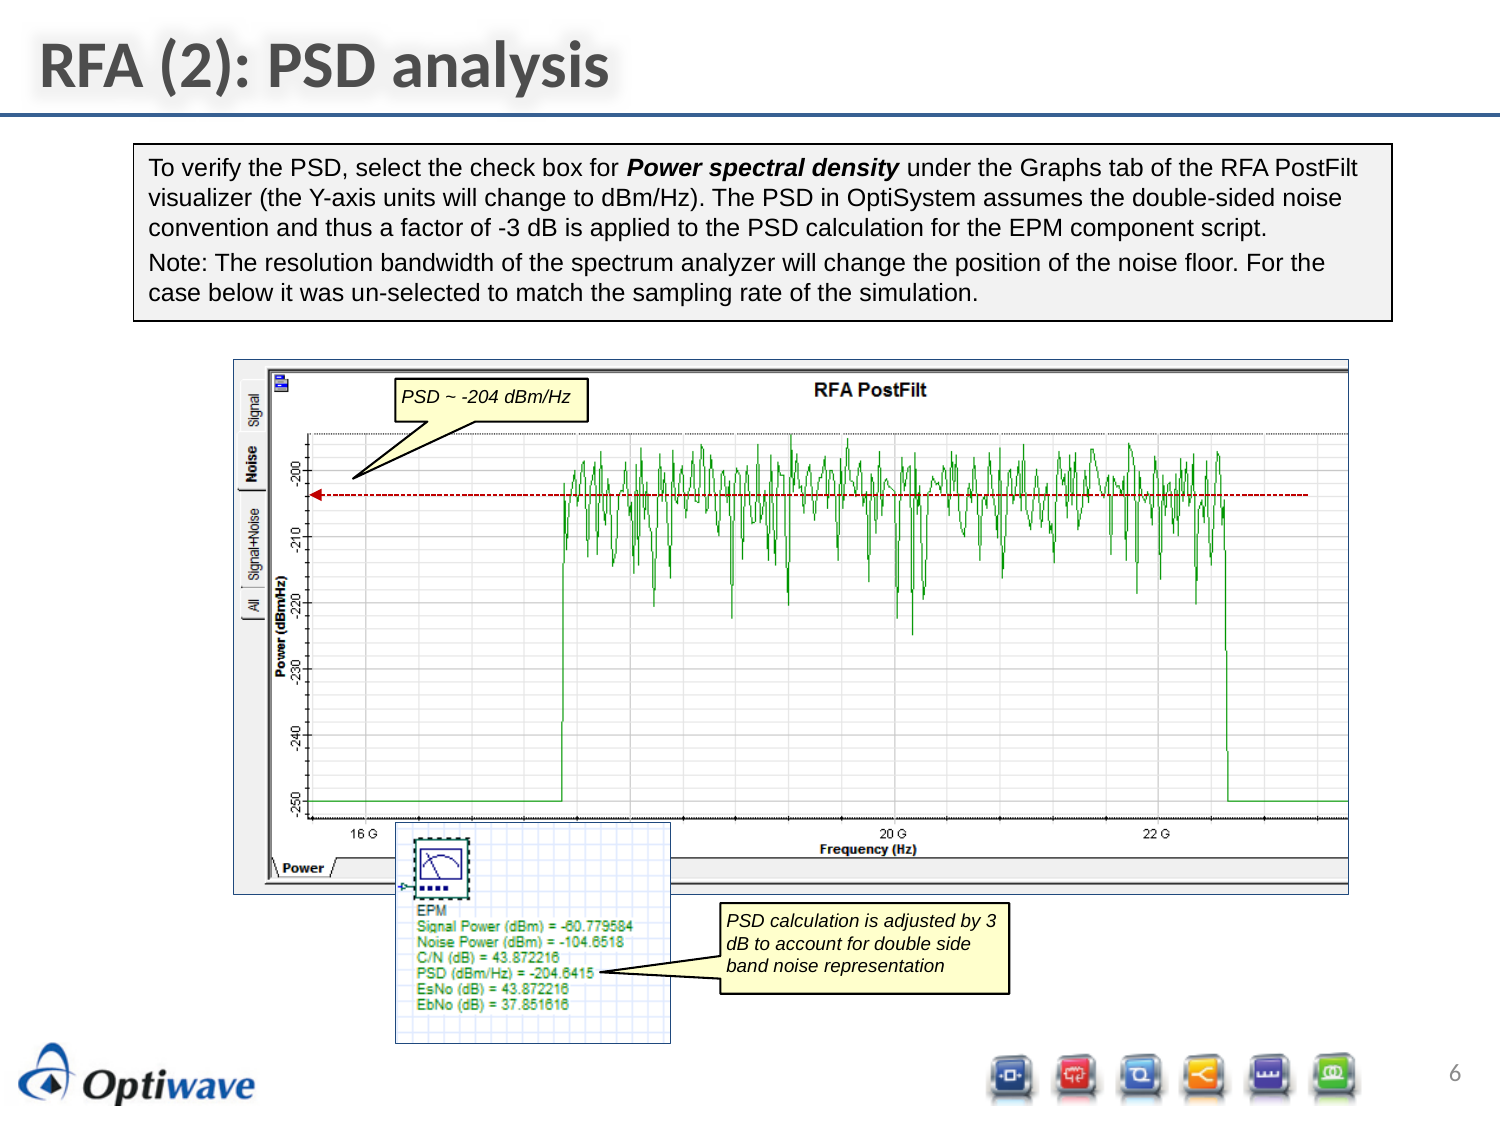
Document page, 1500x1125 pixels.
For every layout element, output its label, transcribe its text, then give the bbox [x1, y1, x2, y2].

text_box RFA (2): PSD analysis [24, 7, 1297, 113]
slide_number 6 [1365, 1041, 1477, 1102]
text_box PSD calculation is adjusted by 3 dB to account for double side band noise representation [674, 903, 1012, 996]
text_box To verify the PSD, select the check box for Power spectral density under the Graphs tab of the RFA PostFilt visualizer (the Y-axis units will change to dBm/Hz). The PSD in OptiSystem assumes the double-sided noise convention and thus a factor of -3 dB is applied to the PSD calculation for the EPM component script. Note: The resolution bandwidth of the spectrum analyzer will change the position of the noise floor. For the case below it was un-selected to match the sampling rate of the simulation. [133, 143, 1393, 321]
picture [232, 359, 1349, 1043]
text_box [4, 1041, 1365, 1107]
